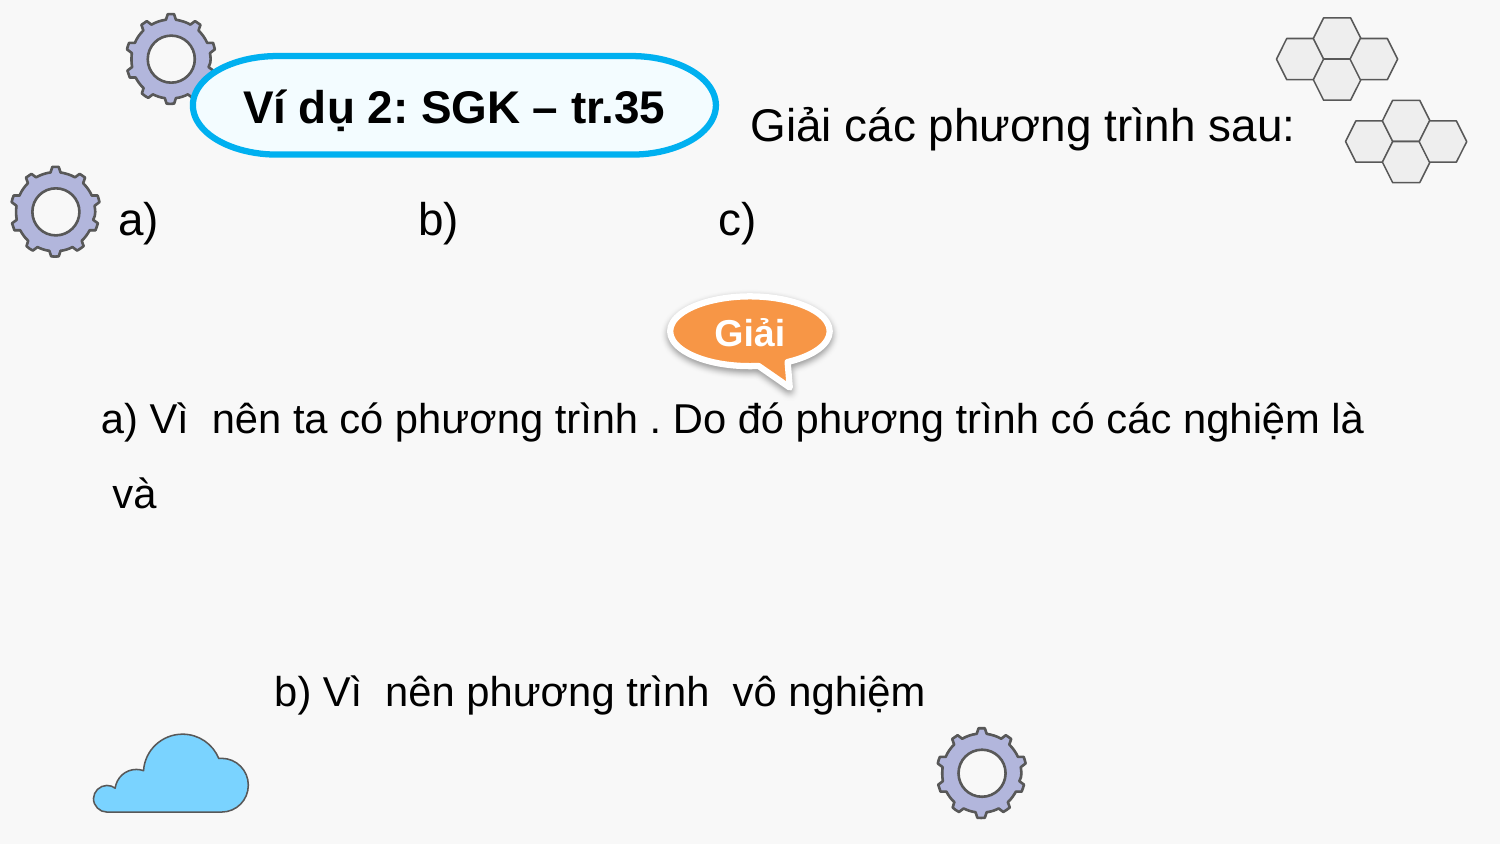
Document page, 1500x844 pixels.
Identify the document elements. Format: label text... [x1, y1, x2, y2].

text_box Giải [670, 296, 830, 388]
text_box Giải các phương trình sau: [735, 61, 1335, 159]
text_box Ví dụ 2: SGK – tr.35 [192, 56, 716, 155]
